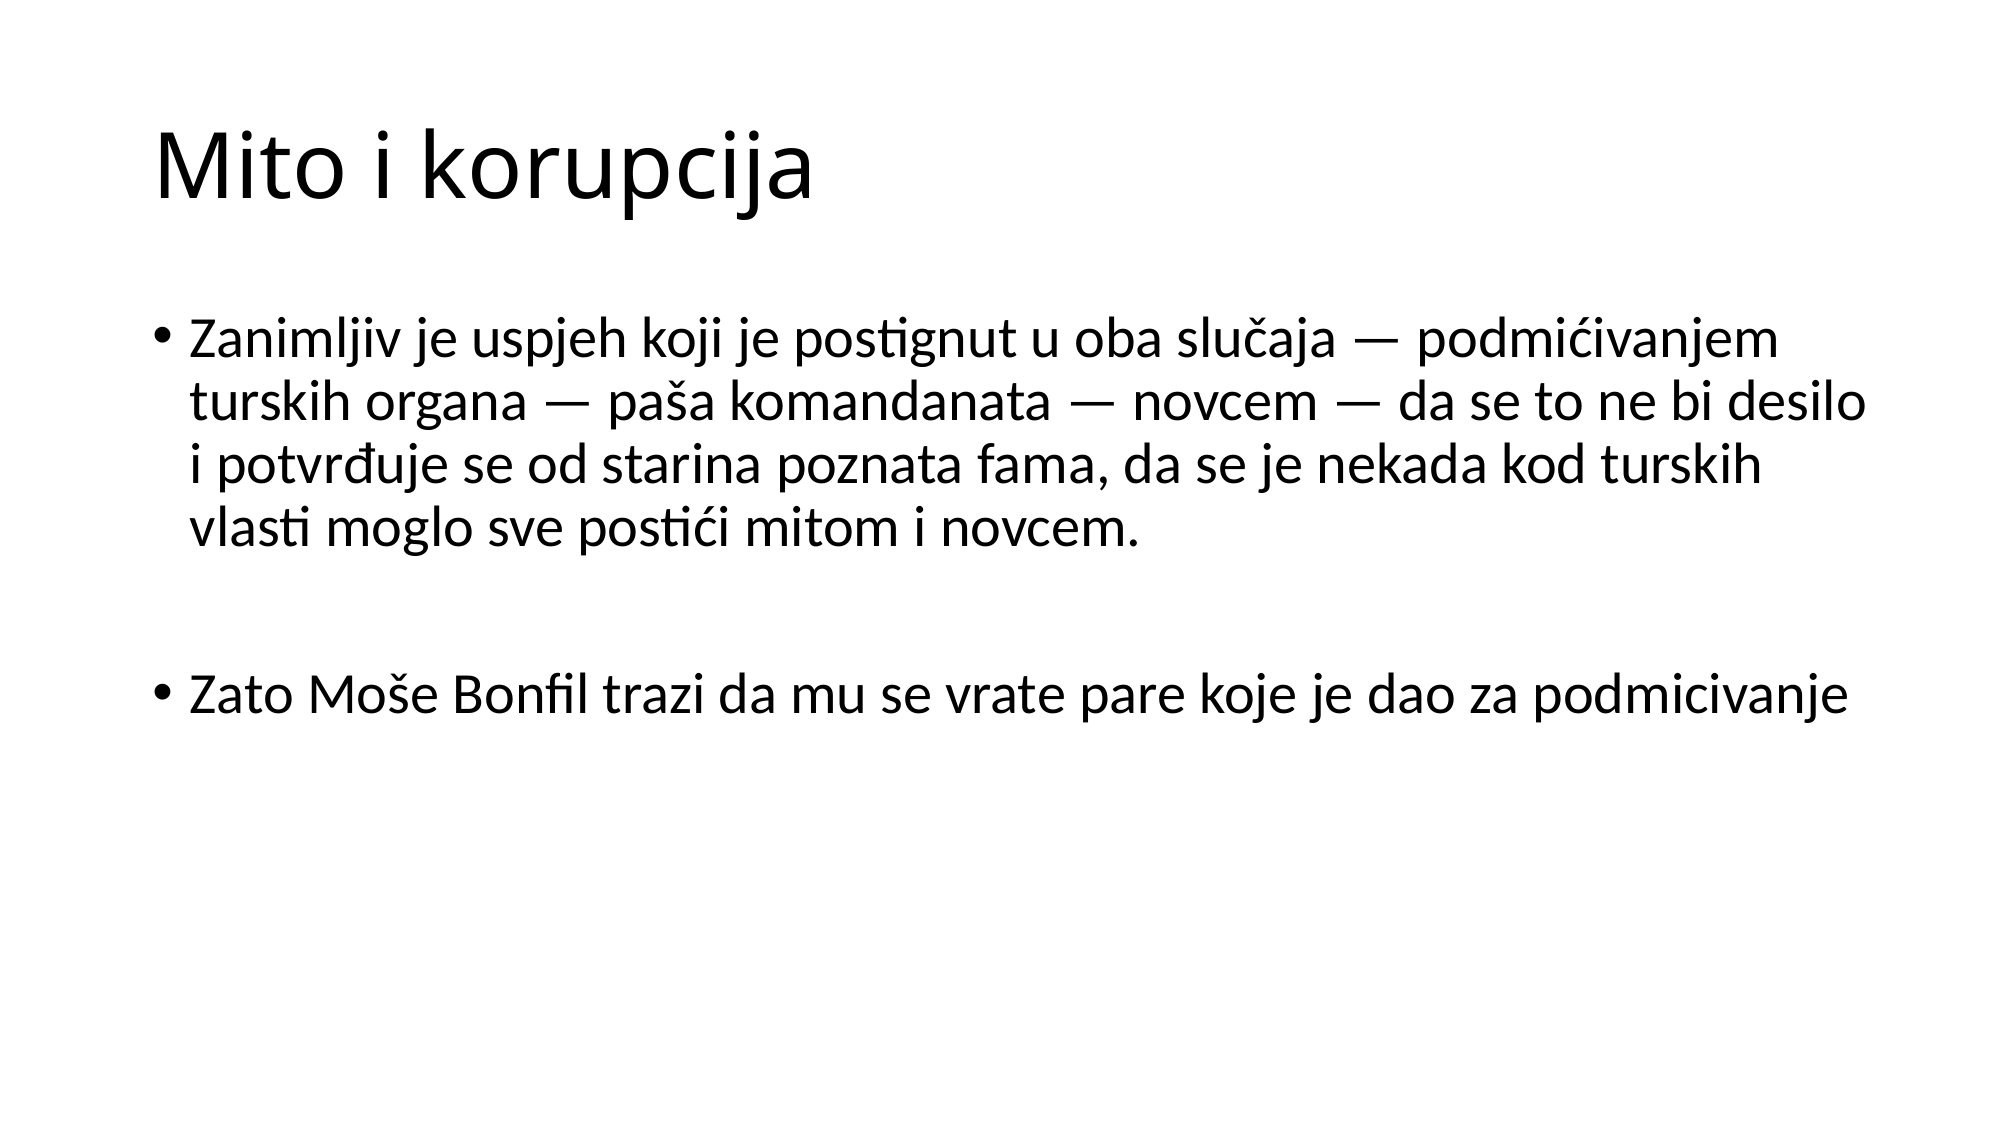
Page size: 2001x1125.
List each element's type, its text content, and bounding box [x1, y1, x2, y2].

title Mito i korupcija [137, 59, 1863, 278]
list Zanimljiv je uspjeh koji je postignut u oba slučaja — podmićivanjem turskih organa — paša komandanata — novcem — da se to ne bi desilo i potvrđuje se od starina poznata fama, da se je nekada kod turskih vlasti moglo sve postići mitom i novcem. Zato Moše Bonfil trazi da mu se vrate pare koje je dao za podmicivanje [137, 299, 1906, 1014]
